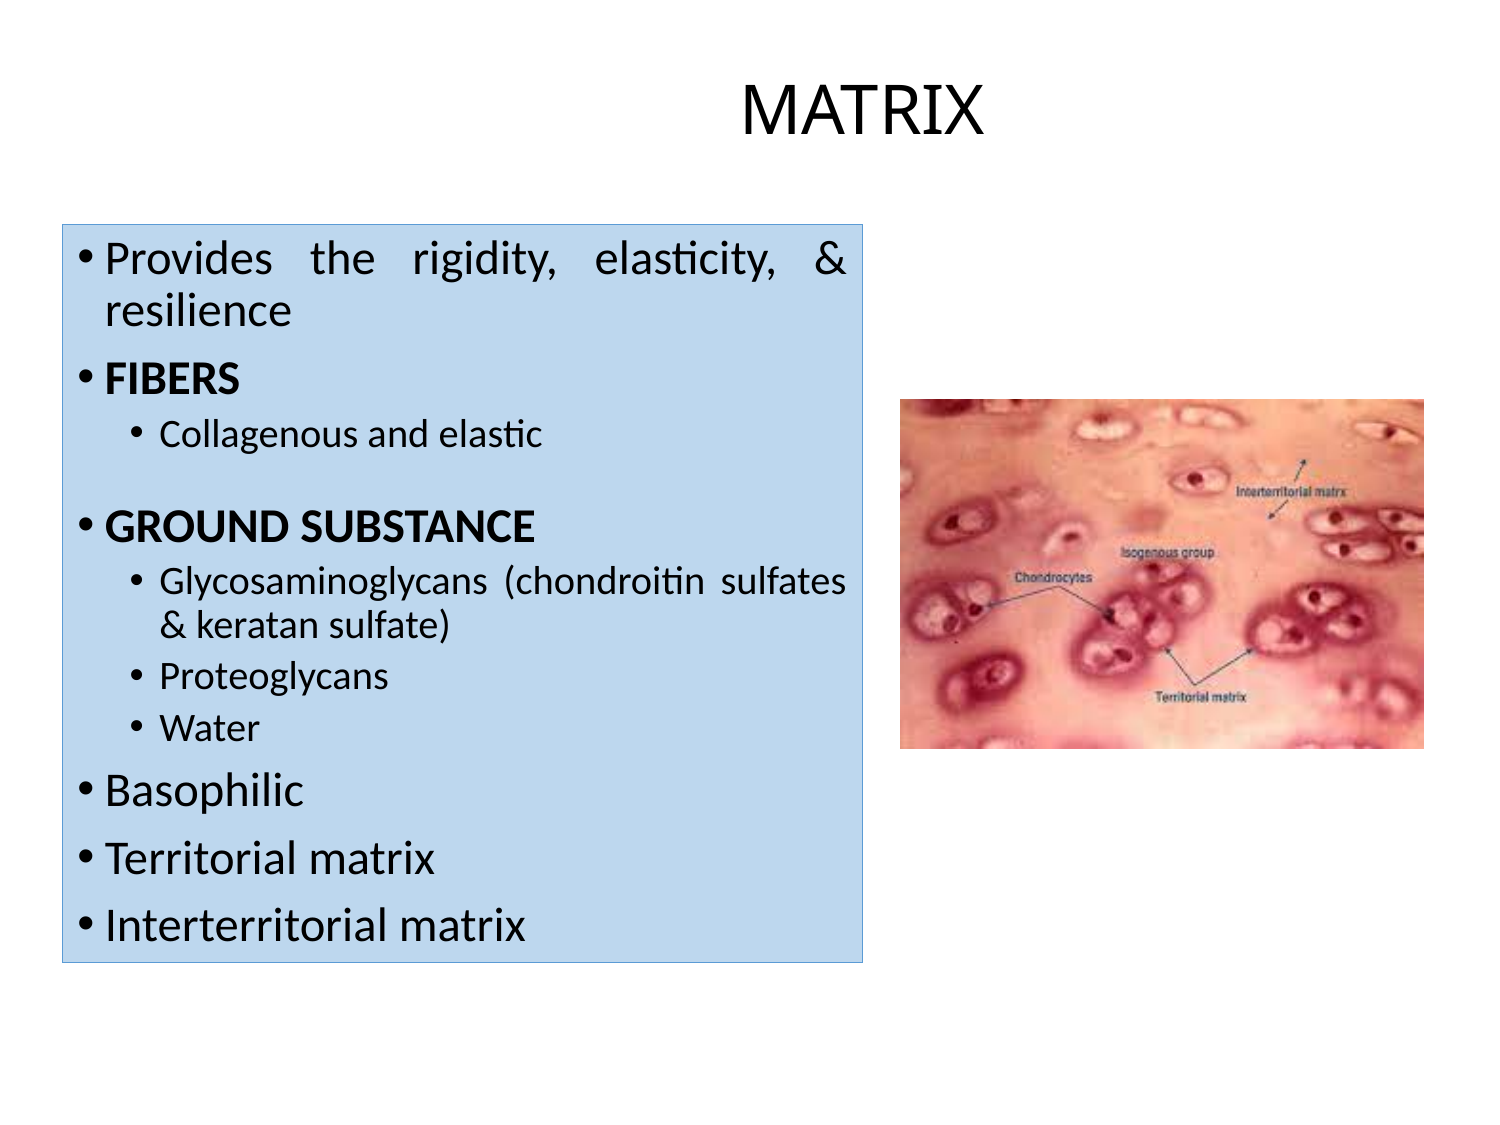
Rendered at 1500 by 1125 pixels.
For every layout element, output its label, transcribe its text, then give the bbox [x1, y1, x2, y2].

picture [899, 399, 1424, 749]
list Provides the rigidity, elasticity, & resilience FIBERS Collagenous and elastic GROUND SUBSTANCE Glycosaminoglycans (chondroitin sulfates & keratan sulfate) Proteoglycans Water Basophilic Territorial matrix Interterritorial matrix [62, 224, 863, 963]
title MATRIX [225, 37, 1500, 188]
